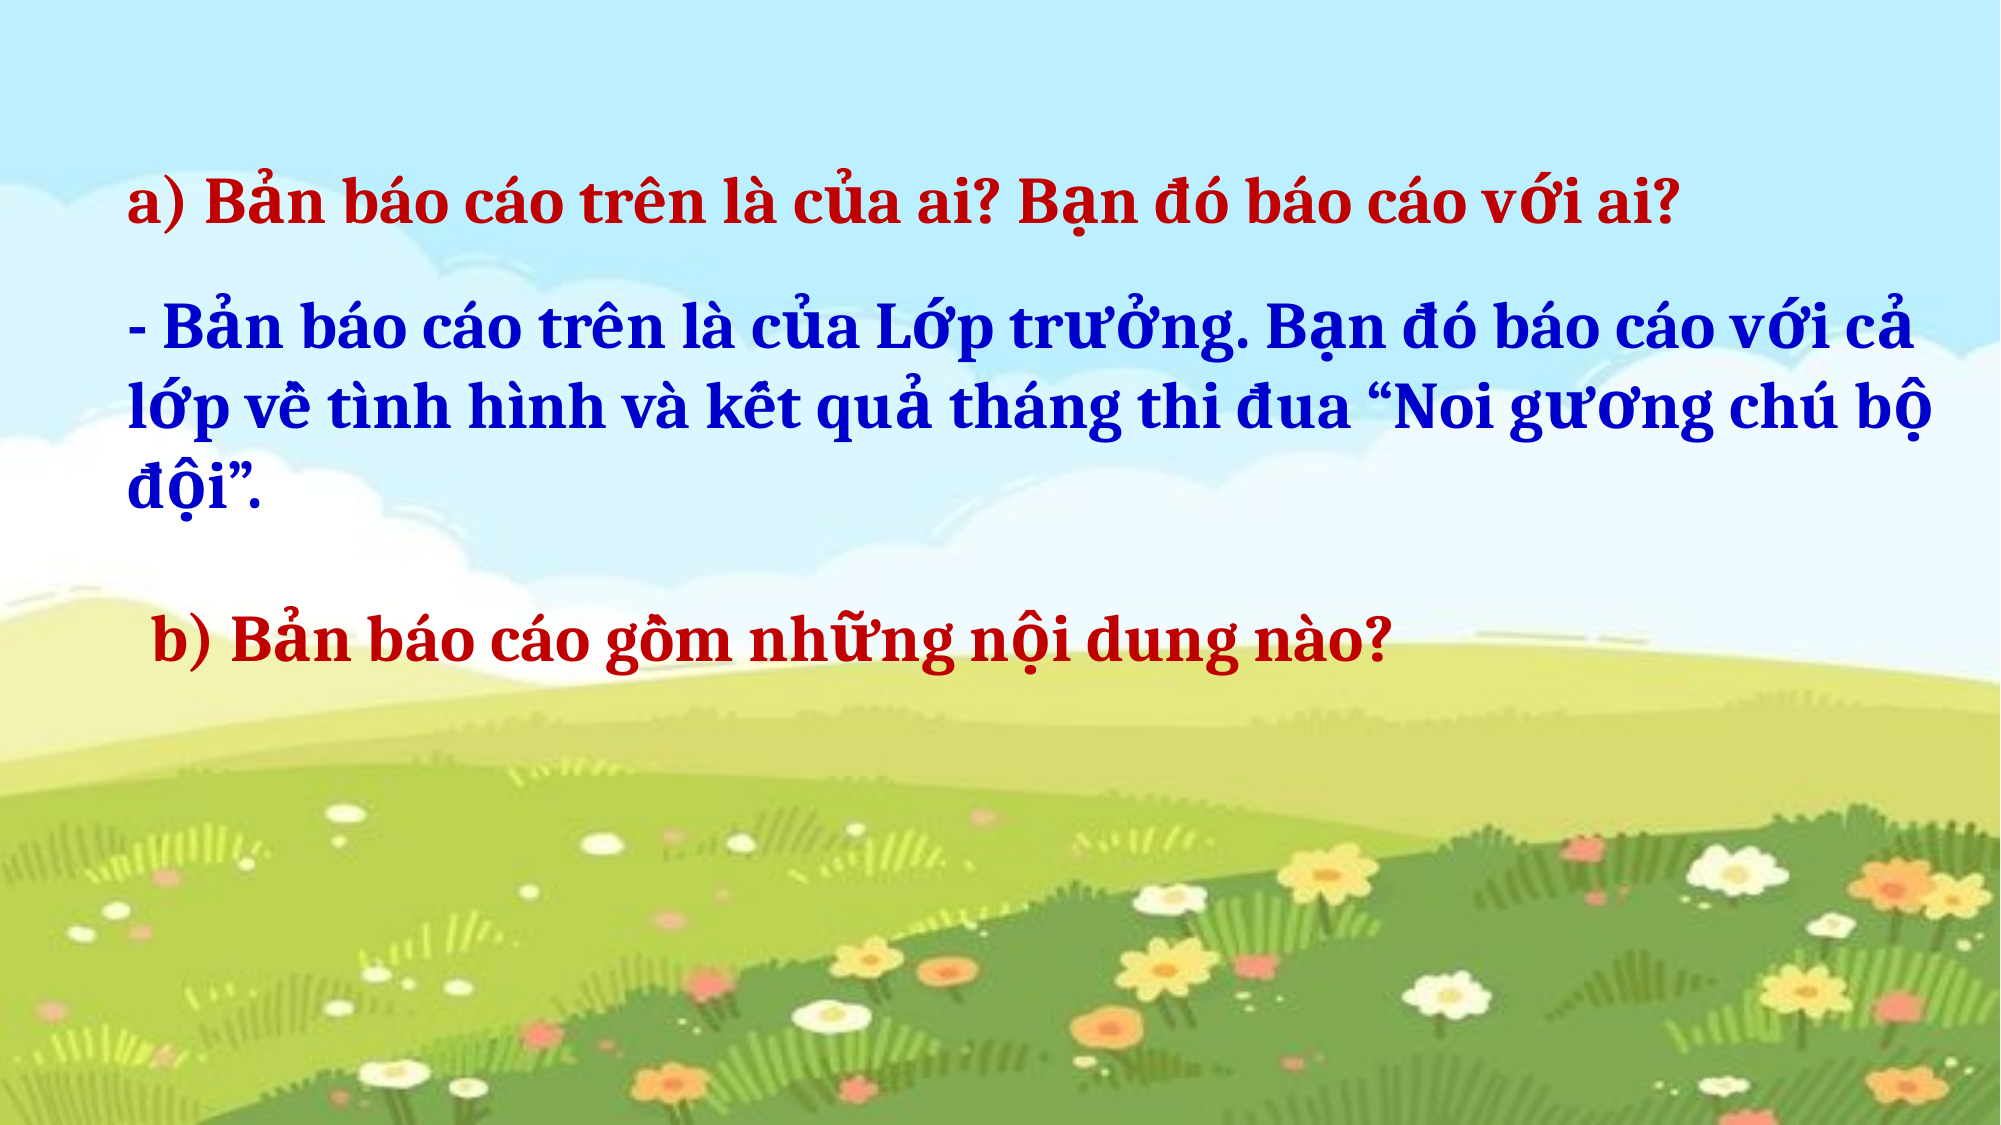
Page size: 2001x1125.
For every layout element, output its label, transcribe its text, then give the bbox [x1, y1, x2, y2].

text_box b) Bản báo cáo gồm những nội dung nào? [135, 587, 1411, 683]
text_box - Bản báo cáo trên là của Lớp trưởng. Bạn đó báo cáo với cả lớp về tình hình và kết quả tháng thi đua “Noi gương chú bộ đội”. [112, 274, 1963, 530]
text_box a) Bản báo cáo trên là của ai? Bạn đó báo cáo với ai? [112, 149, 2000, 245]
picture [0, 0, 2001, 1125]
